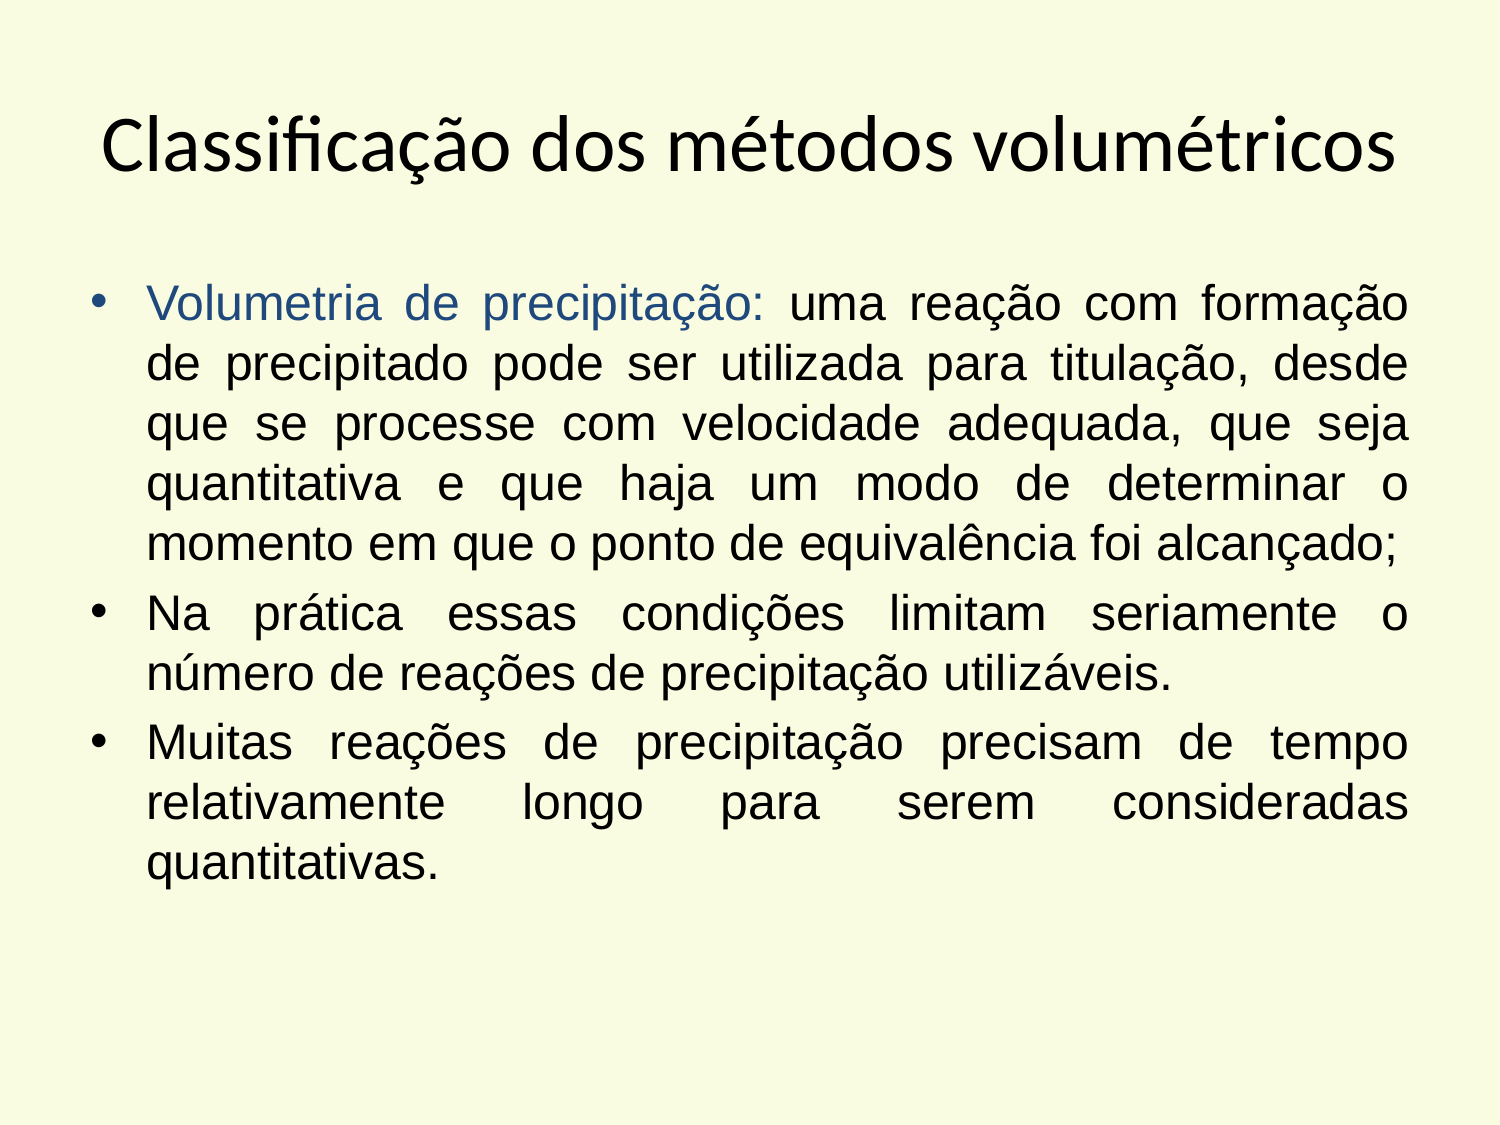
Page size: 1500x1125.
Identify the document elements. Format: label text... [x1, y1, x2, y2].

list Volumetria de precipitação: uma reação com formação de precipitado pode ser utilizada para titulação, desde que se processe com velocidade adequada, que seja quantitativa e que haja um modo de determinar o momento em que o ponto de equivalência foi alcançado; Na prática essas condições limitam seriamente o número de reações de precipitação utilizáveis. Muitas reações de precipitação precisam de tempo relativamente longo para serem consideradas quantitativas. [75, 262, 1425, 1005]
title Classificação dos métodos volumétricos [75, 45, 1425, 233]
